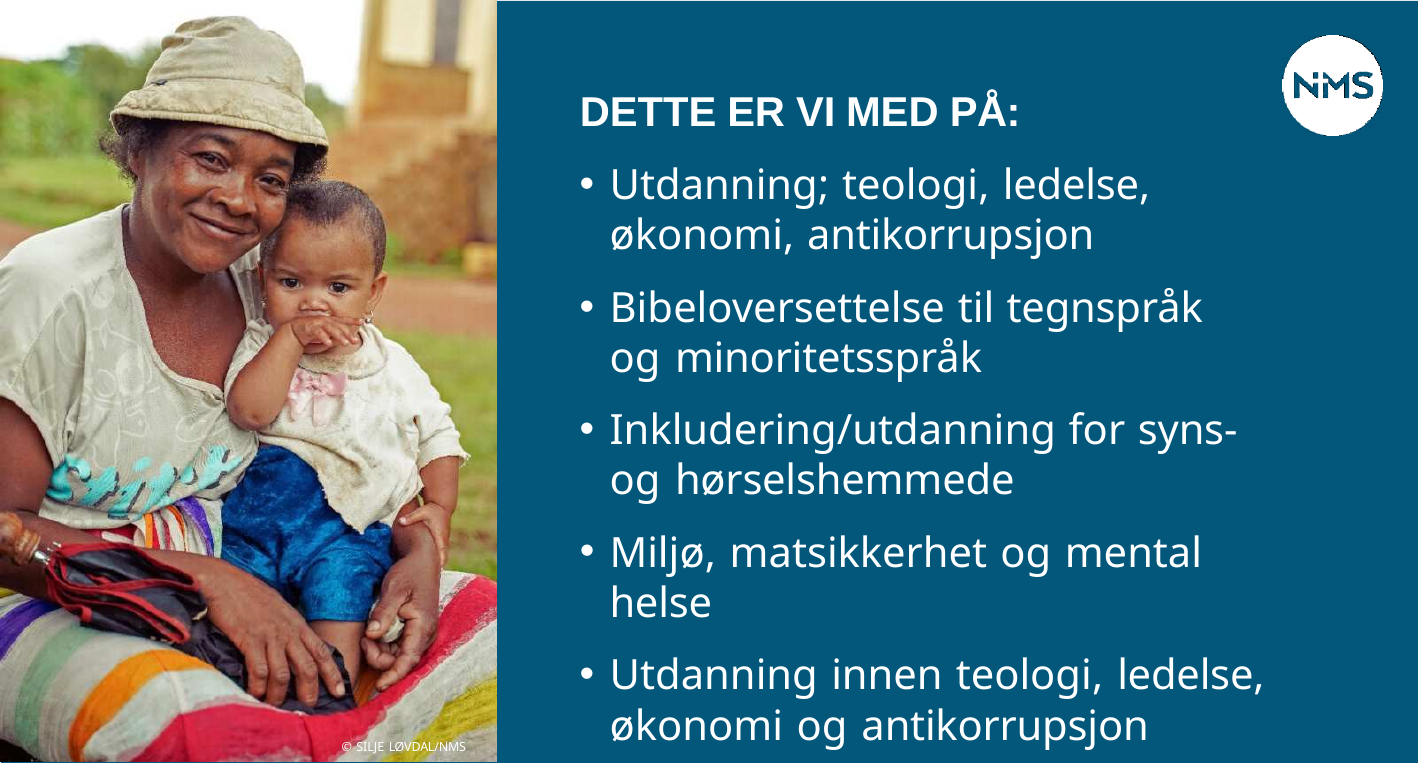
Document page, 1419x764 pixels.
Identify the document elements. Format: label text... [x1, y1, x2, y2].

picture [0, 0, 496, 761]
title DETTE ER VI MED PÅ: [577, 82, 1027, 155]
text_box Utdanning; teologi, ledelse, økonomi, antikorrupsjon Bibeloversettelse til tegnspråk og minoritetsspråk Inkludering/utdanning for syns- og hørselshemmede Miljø, matsikkerhet og mental helse Utdanning innen teologi, ledelse, økonomi og antikorrupsjon [577, 155, 1362, 749]
picture [1283, 36, 1382, 135]
